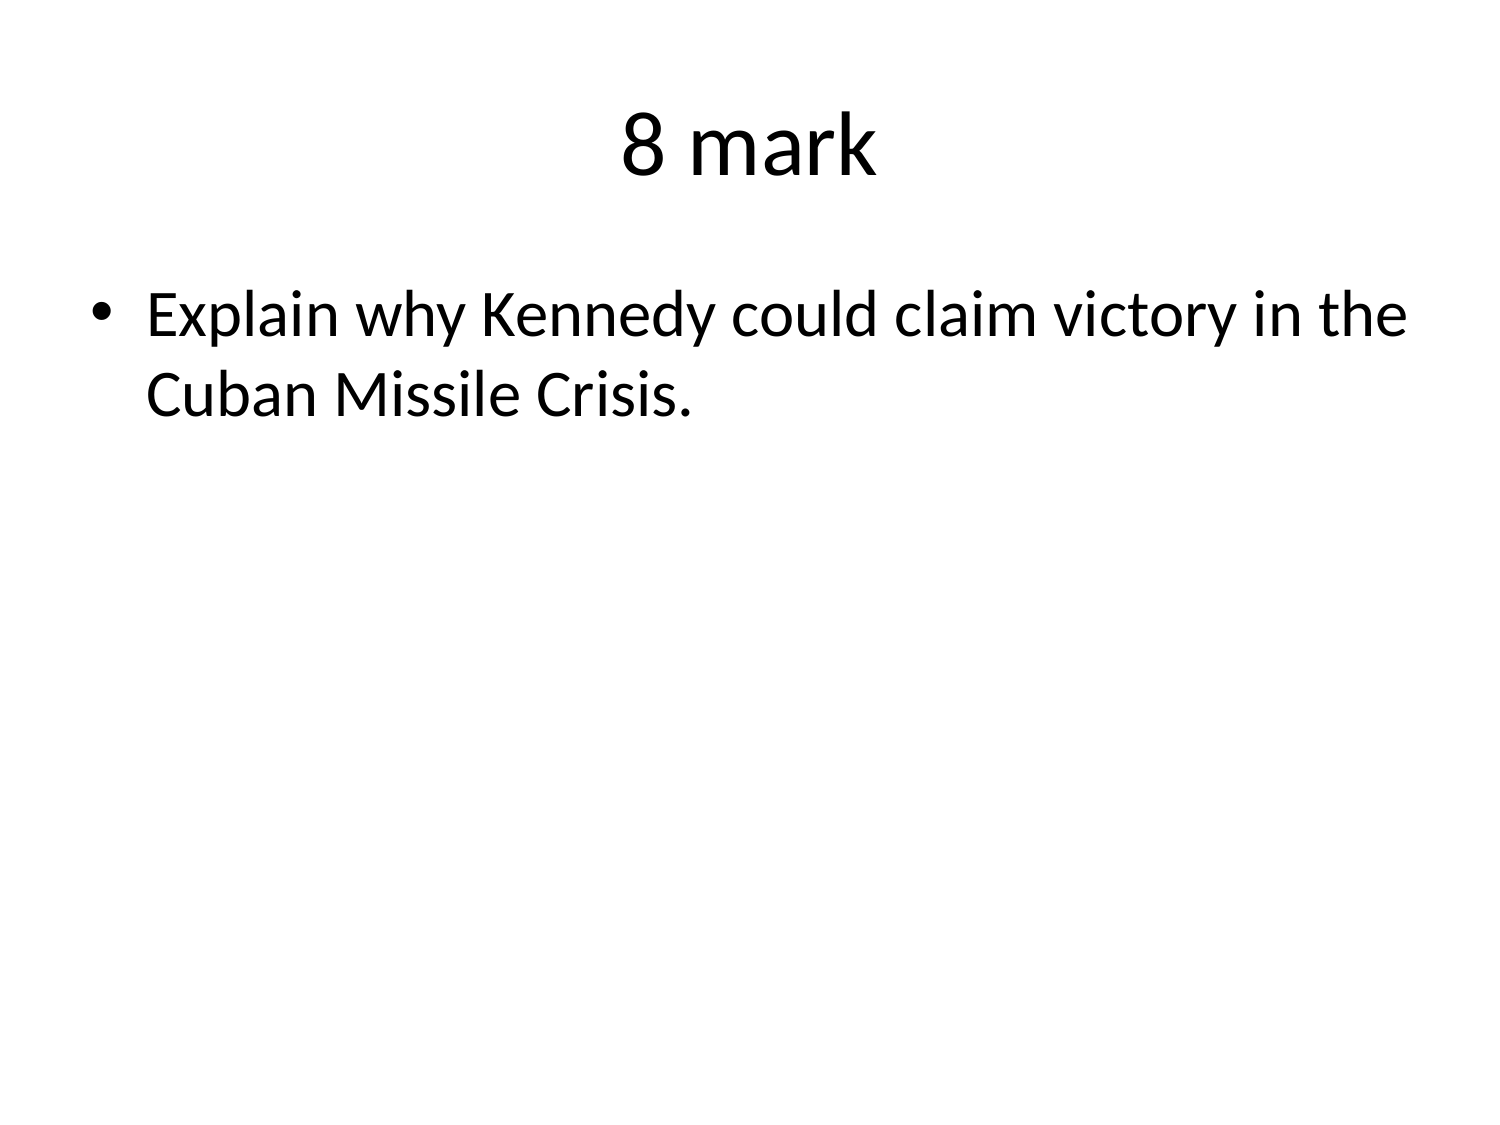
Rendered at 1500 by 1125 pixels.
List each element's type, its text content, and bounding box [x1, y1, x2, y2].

title 8 mark [75, 45, 1425, 233]
list Explain why Kennedy could claim victory in the Cuban Missile Crisis. [75, 262, 1425, 1005]
